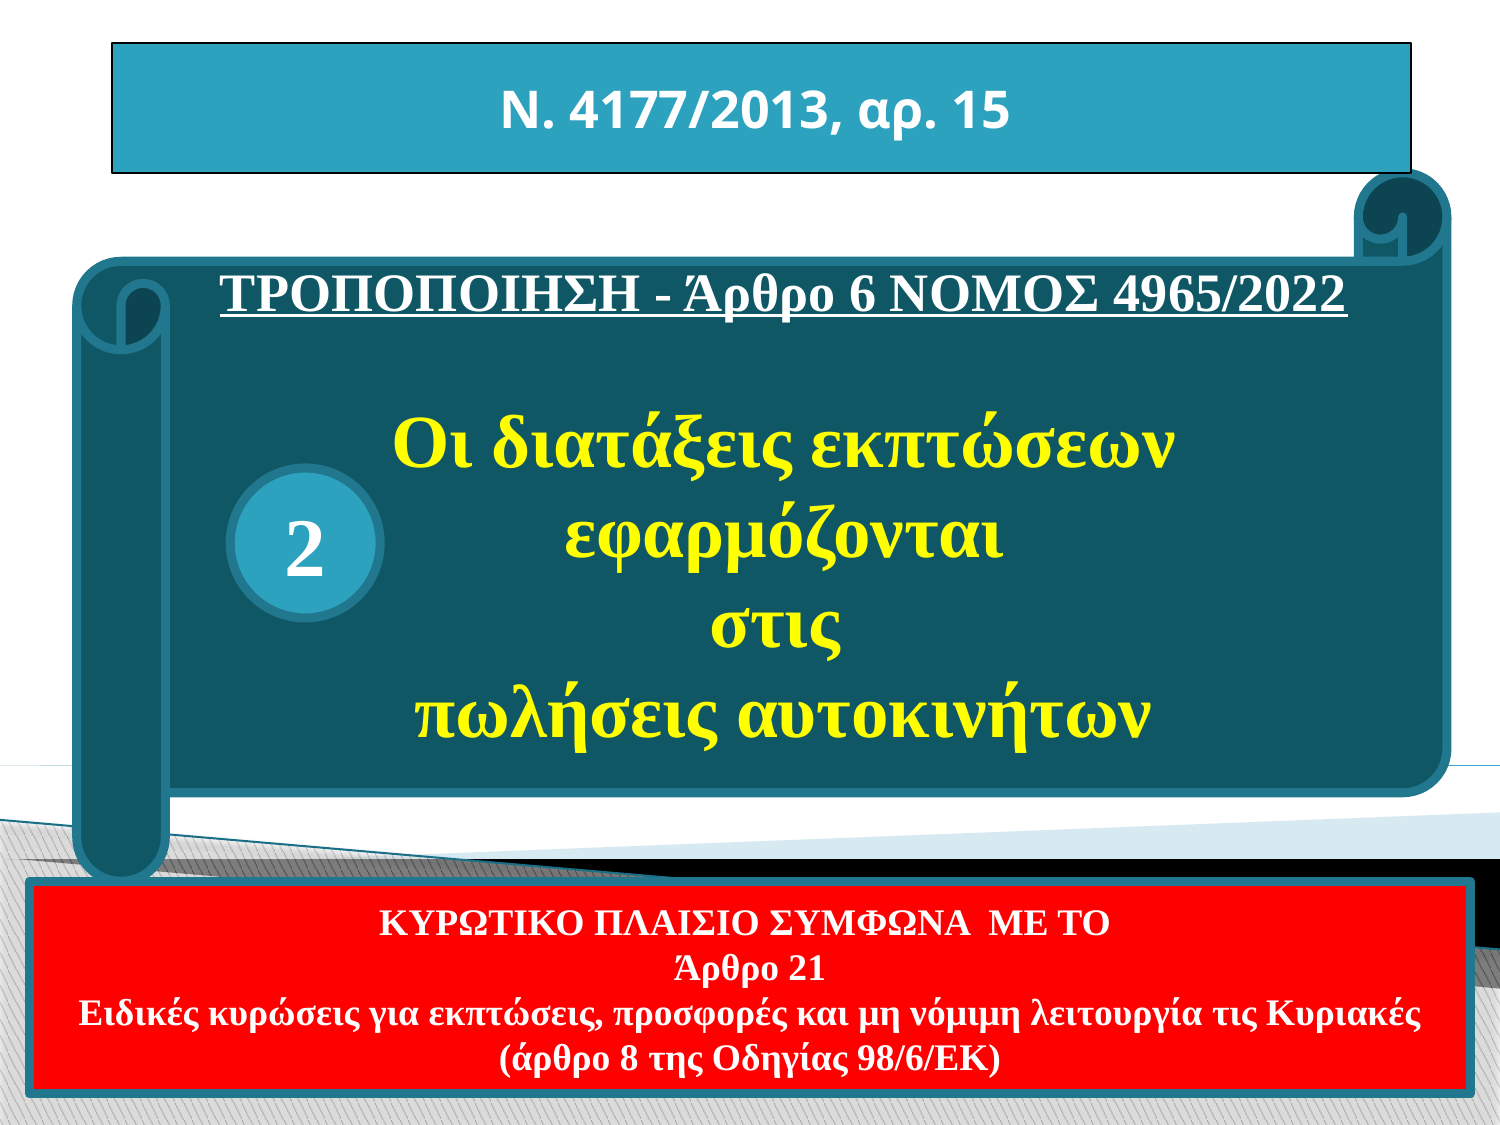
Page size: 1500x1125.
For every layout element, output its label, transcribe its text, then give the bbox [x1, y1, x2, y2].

picture [1475, 949, 1500, 989]
picture [157, 859, 638, 877]
picture [5, 859, 80, 865]
text_box ΤΡΟΠΟΠΟΙΗΣΗ - Άρθρο 6 ΝΟΜΟΣ 4965/2022 Οι διατάξεις εκπτώσεων εφαρμόζονται στις πωλήσεις αυτοκινήτων [72, 170, 1452, 877]
text_box ΚΥΡΩΤΙΚΟ ΠΛΑΙΣΙΟ ΣΥΜΦΩΝΑ ΜΕ ΤΟ Άρθρο 21 Ειδικές κυρώσεις για εκπτώσεις, προσφορές και μη νόμιμη λειτουργία τις Κυριακές (άρθρο 8 της Οδηγίας 98/6/ΕΚ) [25, 877, 1475, 1098]
text_box 2 [225, 463, 385, 623]
text_box Ν. 4177/2013, αρ. 15 [108, 38, 1416, 177]
